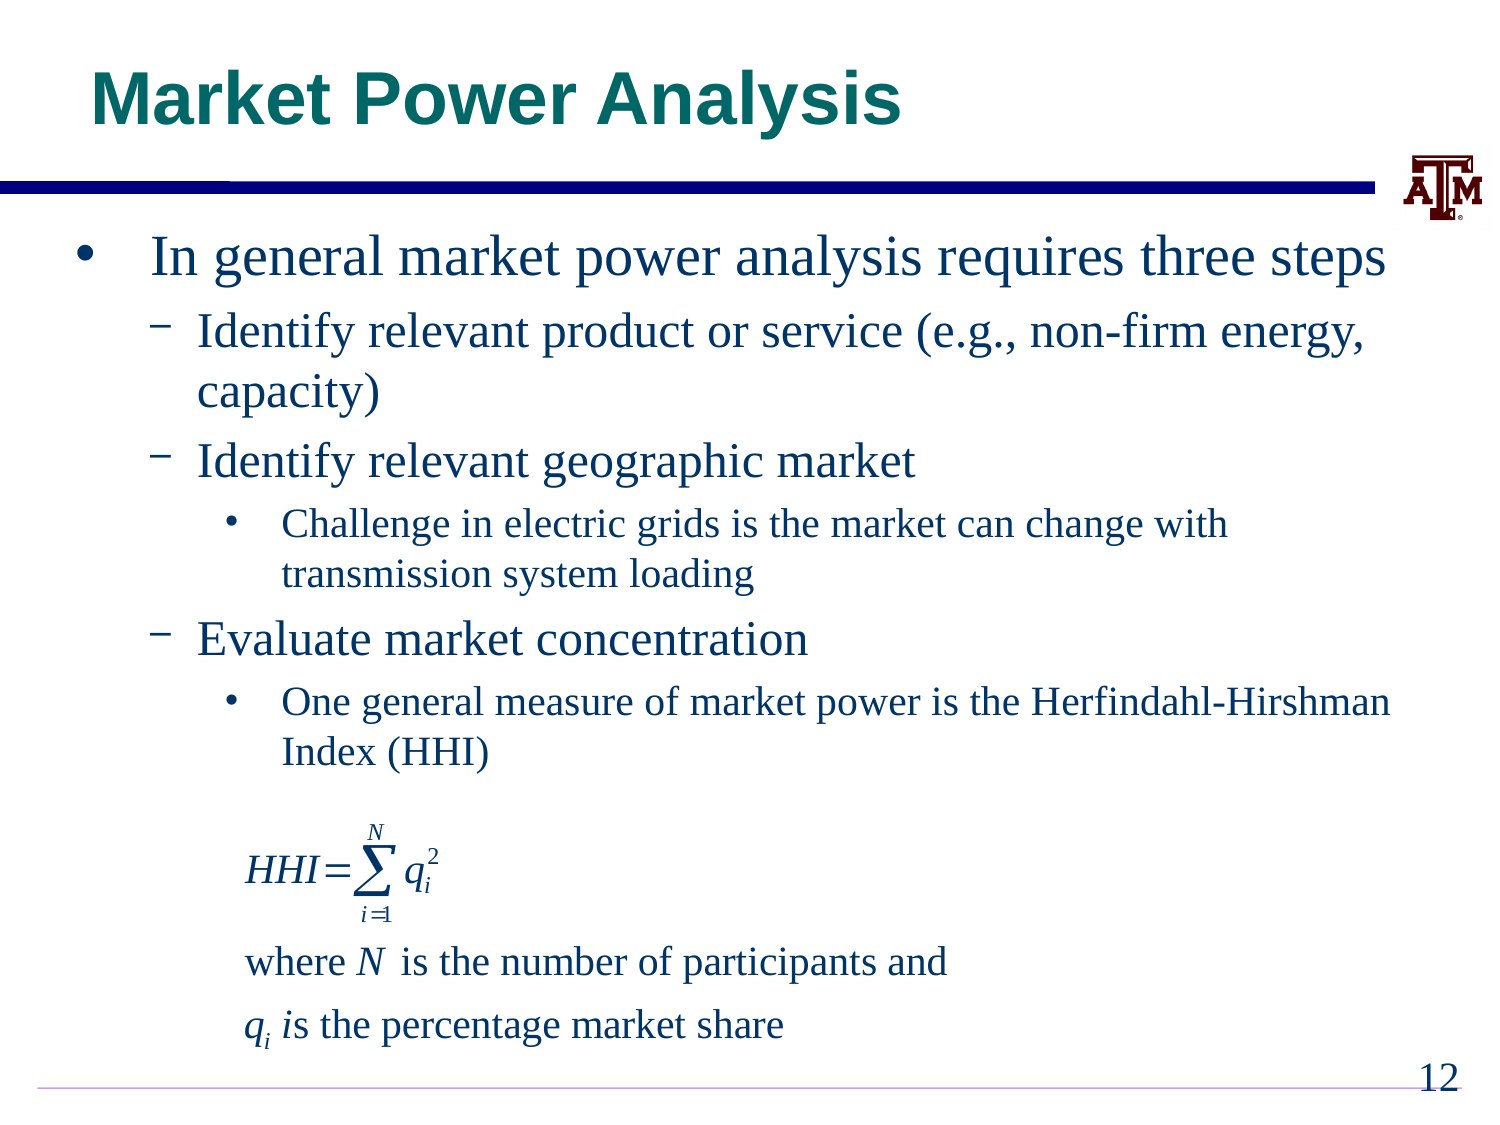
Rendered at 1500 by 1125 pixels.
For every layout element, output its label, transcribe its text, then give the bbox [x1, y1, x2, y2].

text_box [237, 812, 966, 1060]
list In general market power analysis requires three steps Identify relevant product or service (e.g., non-firm energy, capacity) Identify relevant geographic market Challenge in electric grids is the market can change with transmission system loading Evaluate market concentration One general measure of market power is the Herfindahl-Hirshman Index (HHI) [59, 209, 1463, 823]
title Market Power Analysis [74, 12, 1388, 188]
picture [1392, 137, 1493, 238]
slide_number 11 [1162, 1037, 1476, 1113]
